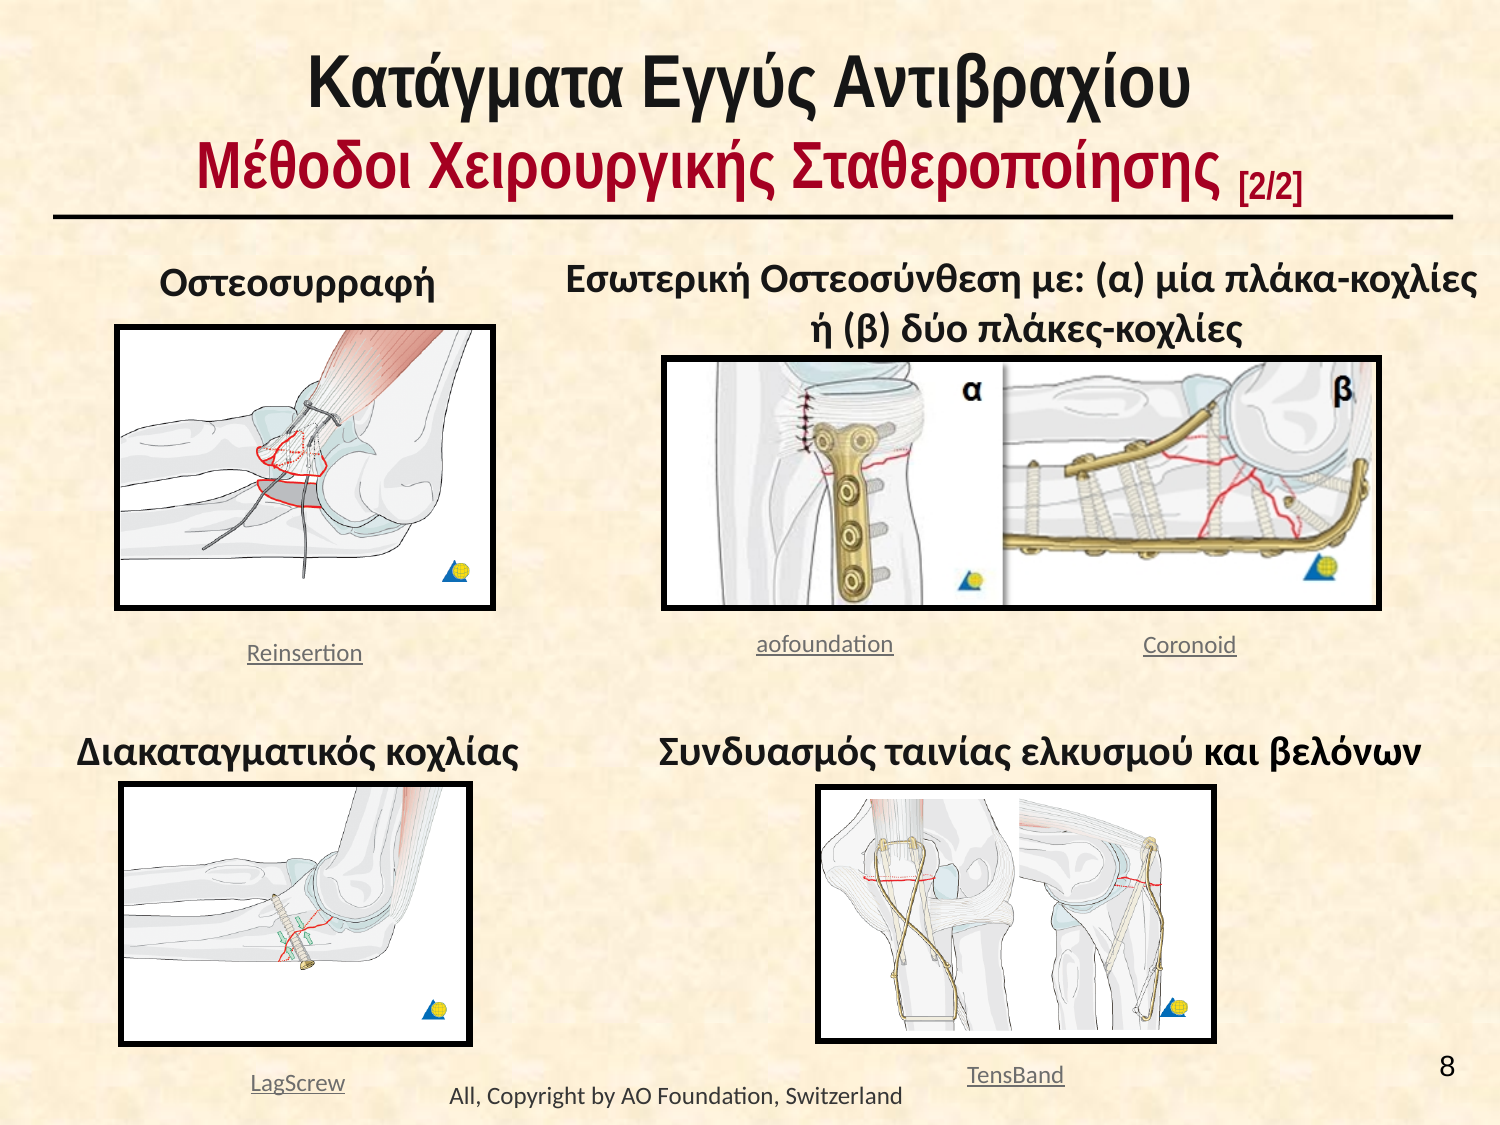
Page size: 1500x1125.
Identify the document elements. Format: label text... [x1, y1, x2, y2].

text_box aofoundation [620, 620, 1031, 666]
text_box Διακαταγματικός κοχλίας [62, 716, 534, 781]
text_box Coronoid [1128, 621, 1252, 666]
text_box Οστεοσυρραφή [144, 246, 451, 312]
picture [667, 361, 1377, 605]
text_box LagScrew [235, 1058, 361, 1104]
title Κατάγματα Εγγύς Αντιβραχίου Μέθοδοι Χειρουργικής Σταθεροποίησης [2/2] [74, 30, 1426, 209]
text_box Συνδυασμός ταινίας ελκυσμού και βελόνων [631, 716, 1459, 781]
text_box TensBand [952, 1051, 1080, 1096]
text_box All, Copyright by AO Foundation, Switzerland [434, 1071, 919, 1117]
text_box Εσωτερική Οστεοσύνθεση με: (α) μία πλάκα-κοχλίες ή (β) δύο πλάκες-κοχλίες [550, 243, 1500, 359]
picture [0, 0, 1500, 1125]
text_box Reinsertion [232, 628, 379, 674]
slide_number 7 [1399, 1011, 1471, 1090]
